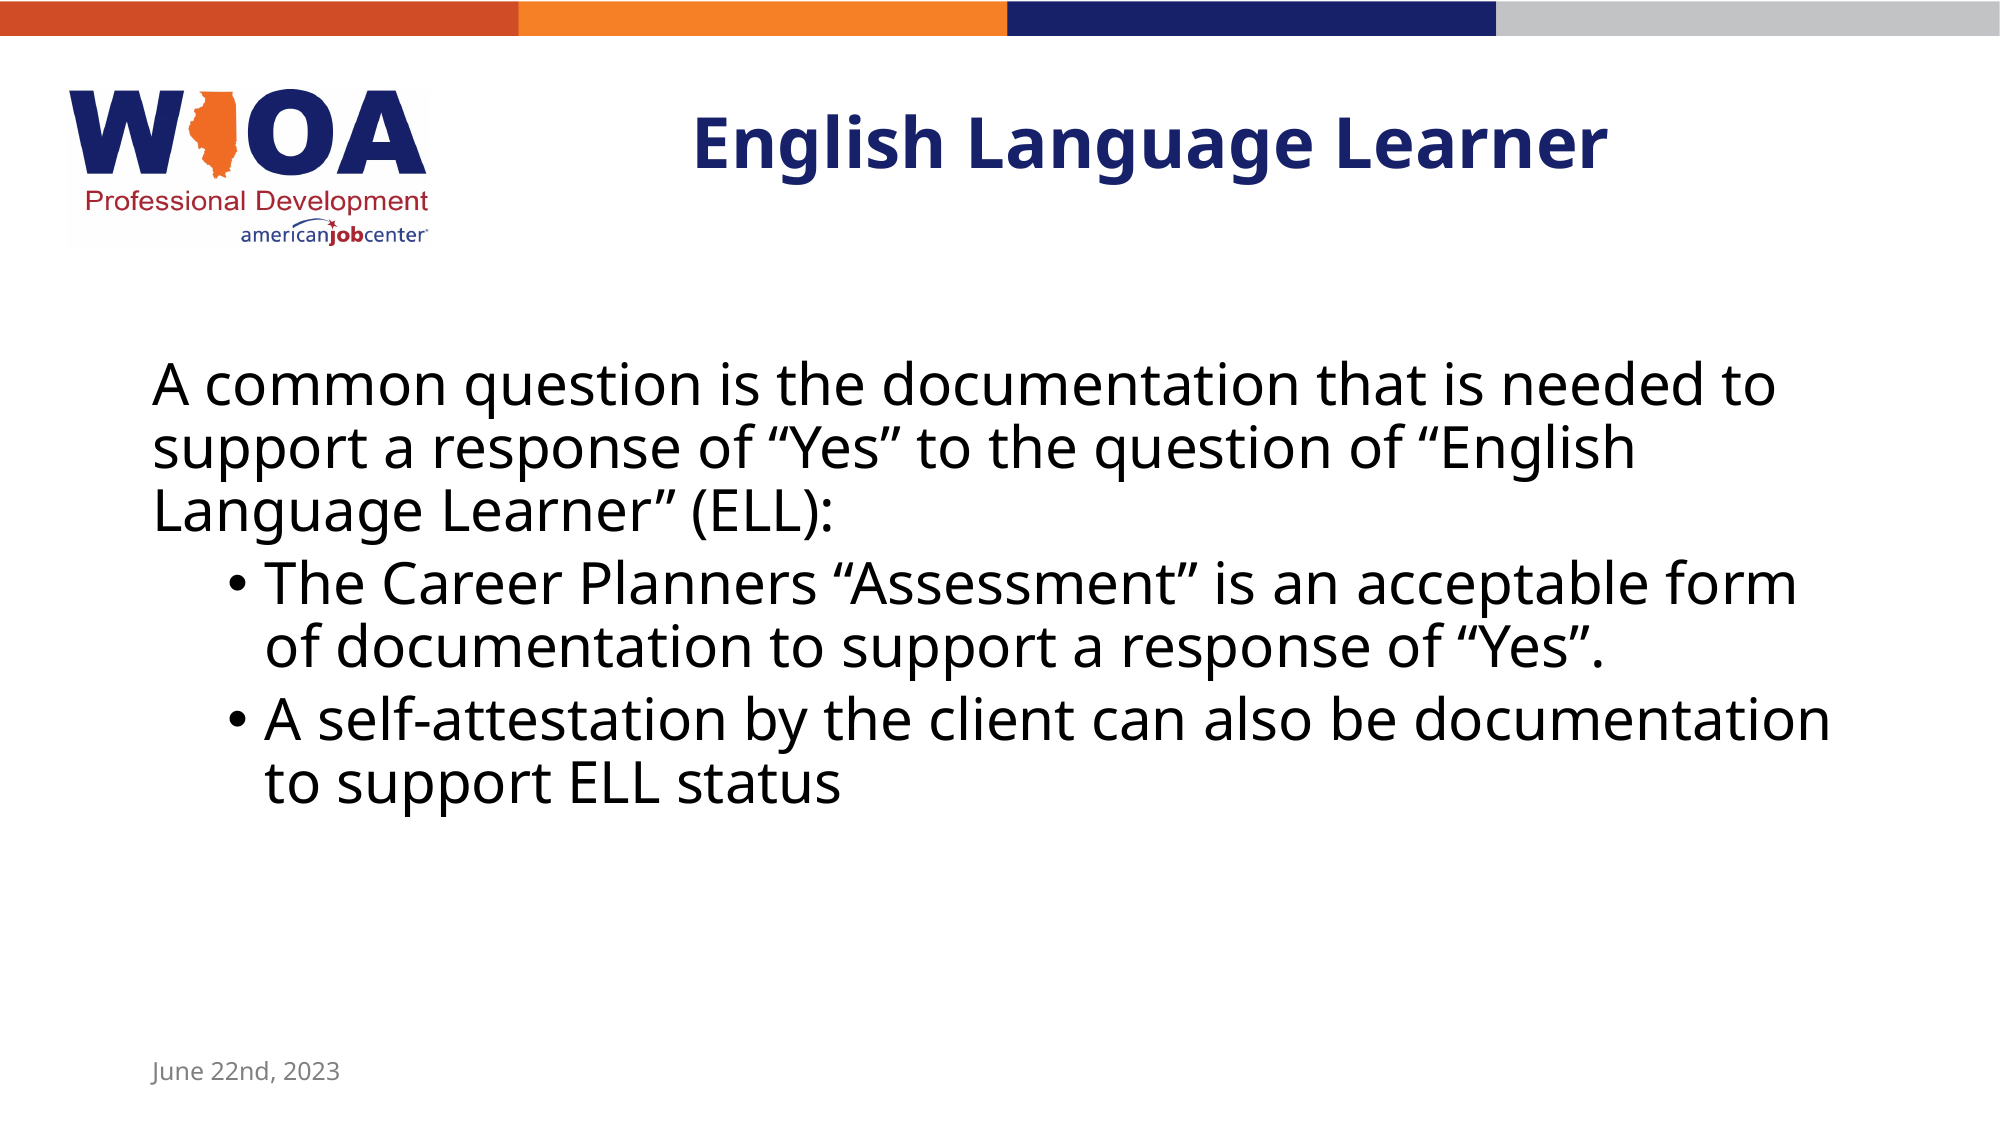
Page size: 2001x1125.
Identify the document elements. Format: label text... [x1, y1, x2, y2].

footer June 22nd, 2023 [137, 1042, 1338, 1103]
title English Language Learner [526, 100, 1777, 193]
picture [0, 0, 2000, 1125]
list A common question is the documentation that is needed to support a response of “Yes” to the question of “English Language Learner” (ELL): The Career Planners “Assessment” is an acceptable form of documentation to support a response of “Yes”. A self-attestation by the client can also be documentation to support ELL status [137, 347, 1863, 1014]
